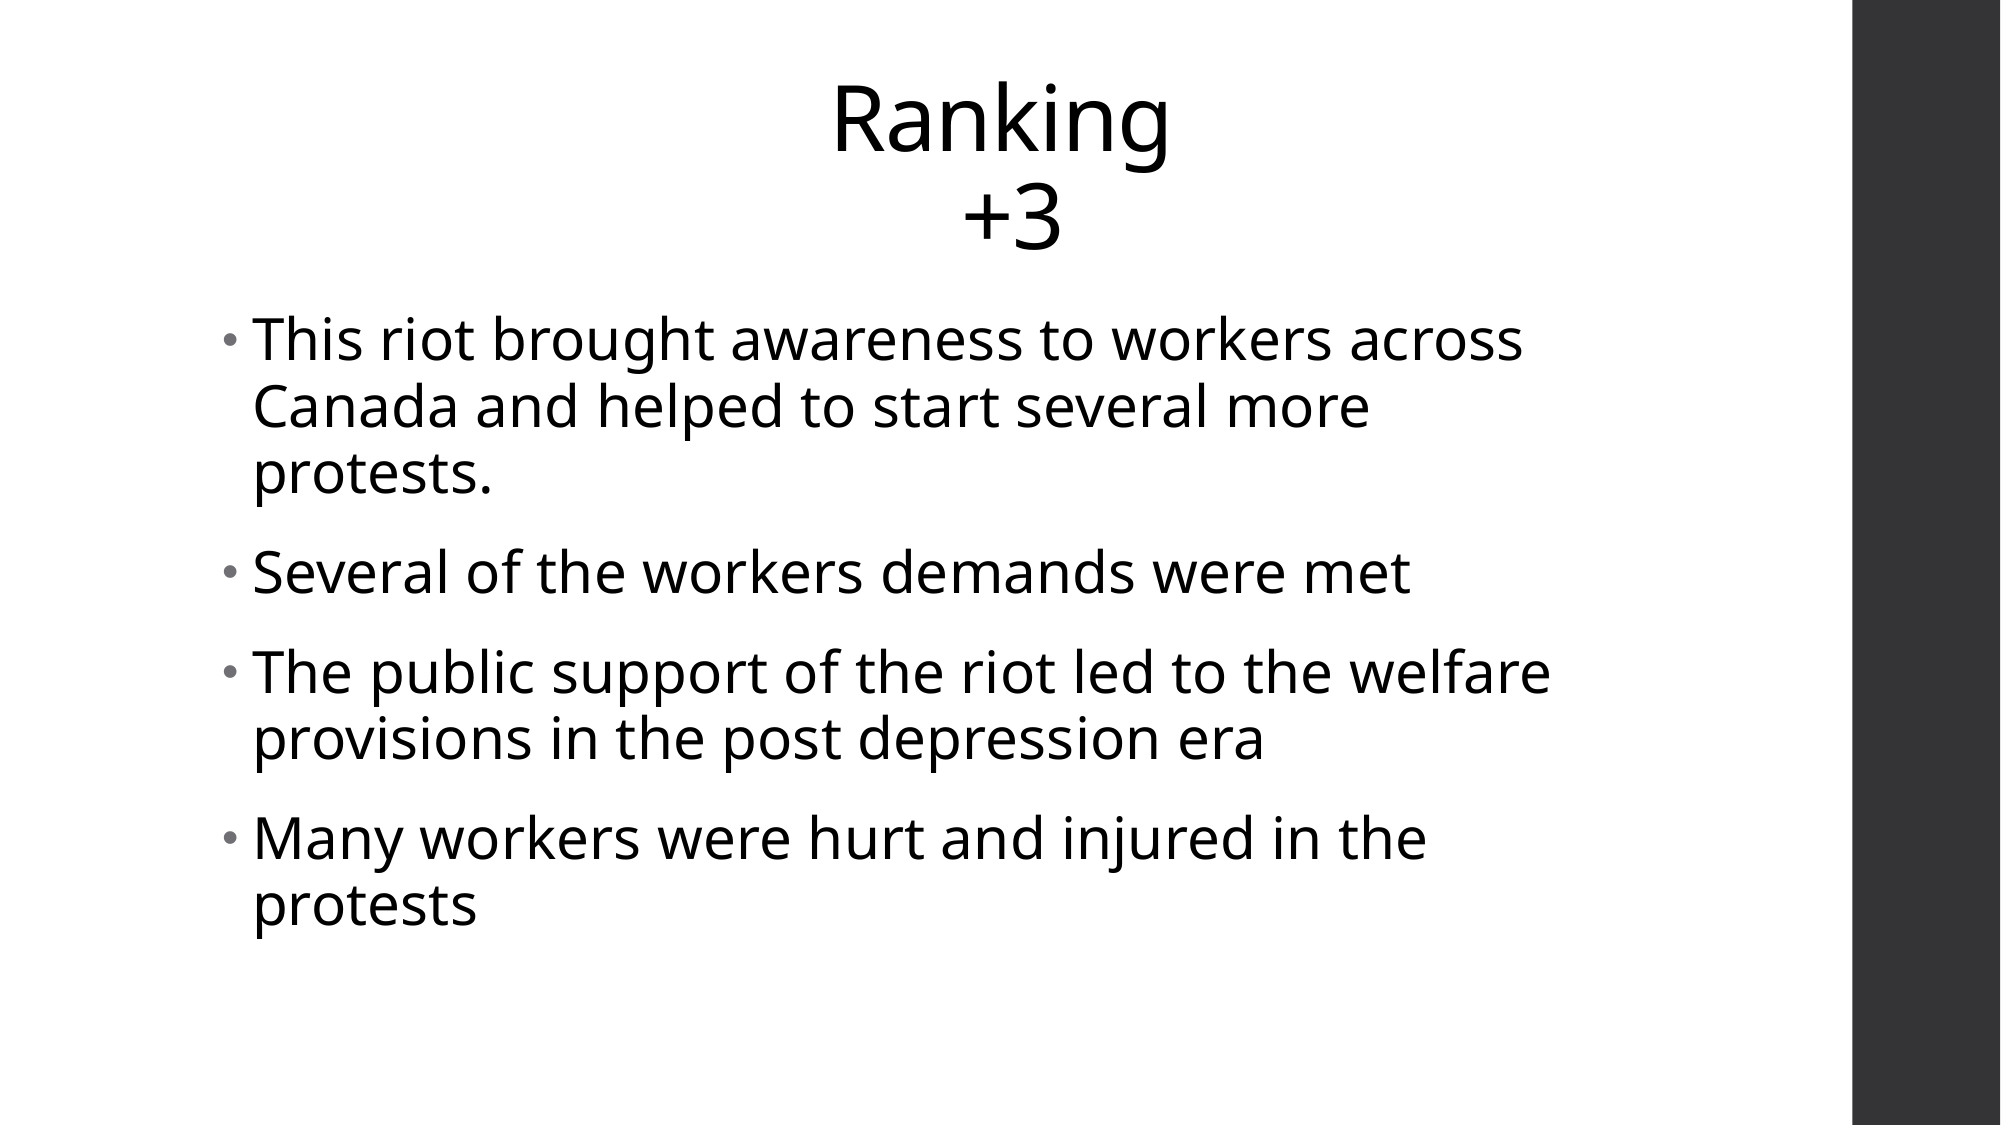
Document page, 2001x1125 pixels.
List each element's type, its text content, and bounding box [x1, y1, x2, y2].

list This riot brought awareness to workers across Canada and helped to start several more protests. Several of the workers demands were met The public support of the riot led to the welfare provisions in the post depression era Many workers were hurt and injured in the protests [206, 299, 1617, 1014]
title Ranking +3 [206, 60, 1797, 278]
